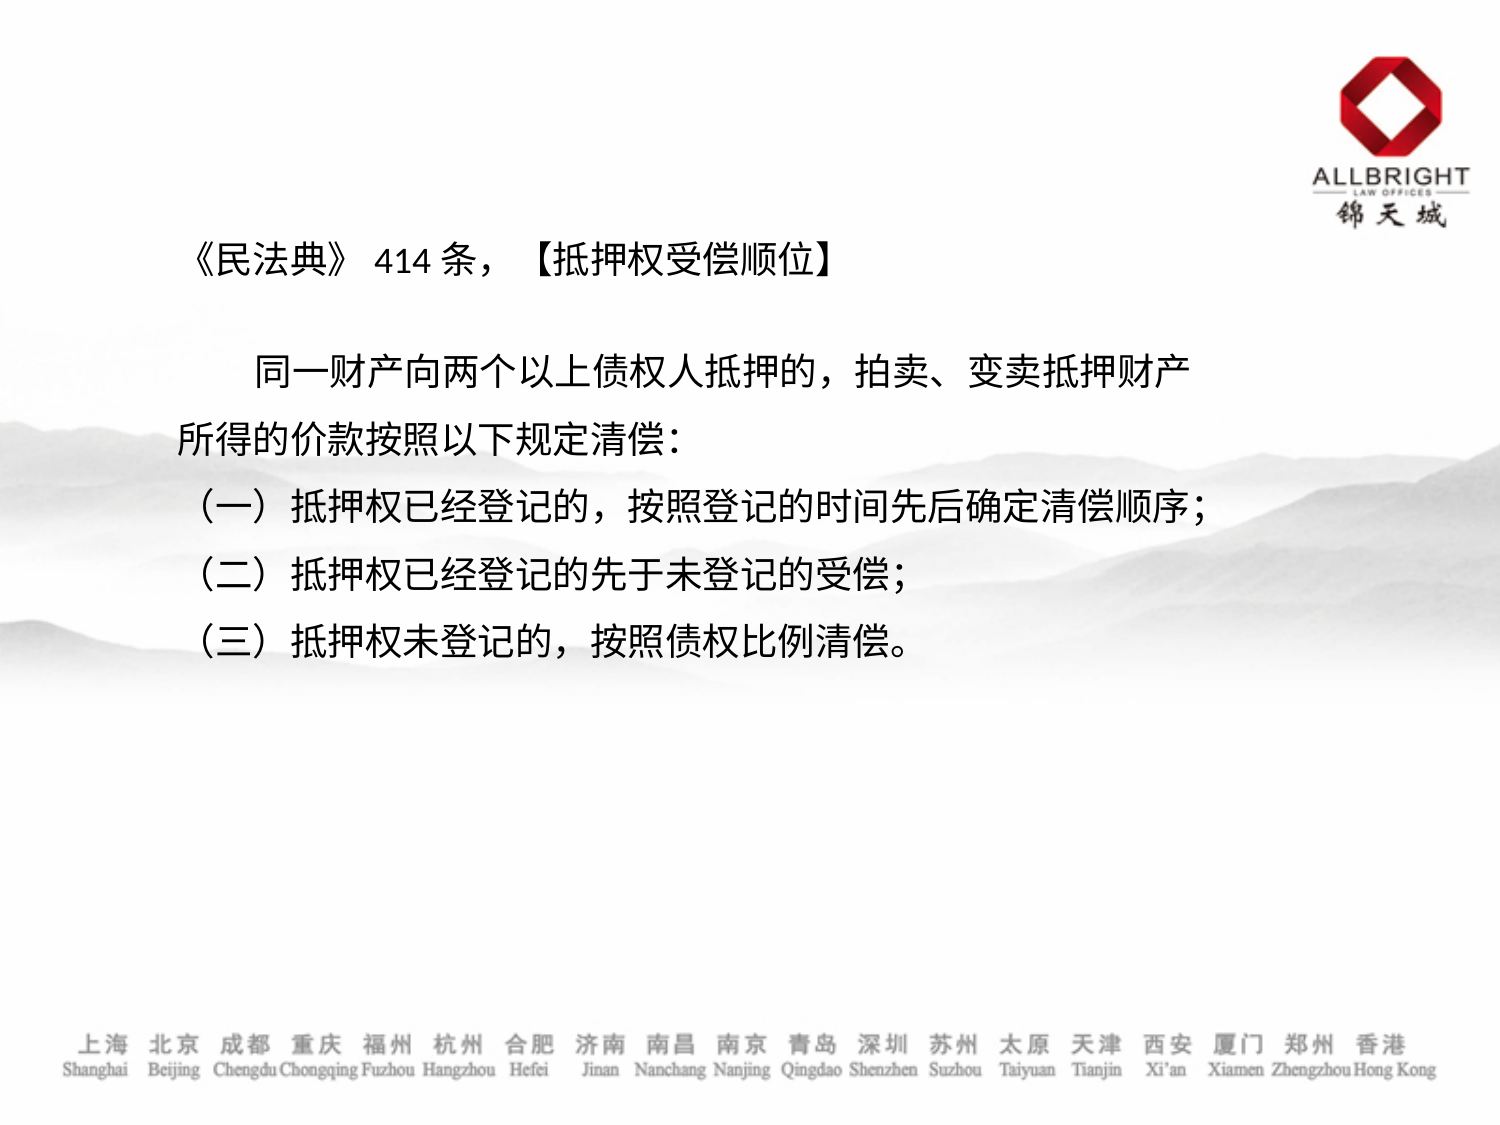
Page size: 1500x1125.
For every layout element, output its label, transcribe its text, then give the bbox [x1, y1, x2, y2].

picture [0, 0, 1500, 1125]
text_box 《民法典》414条，【抵押权受偿顺位】 同一财产向两个以上债权人抵押的，拍卖、变卖抵押财产所得的价款按照以下规定清偿： （一）抵押权已经登记的，按照登记的时间先后确定清偿顺序； （二）抵押权已经登记的先于未登记的受偿； （三）抵押权未登记的，按照债权比例清偿。 [162, 228, 1235, 1121]
